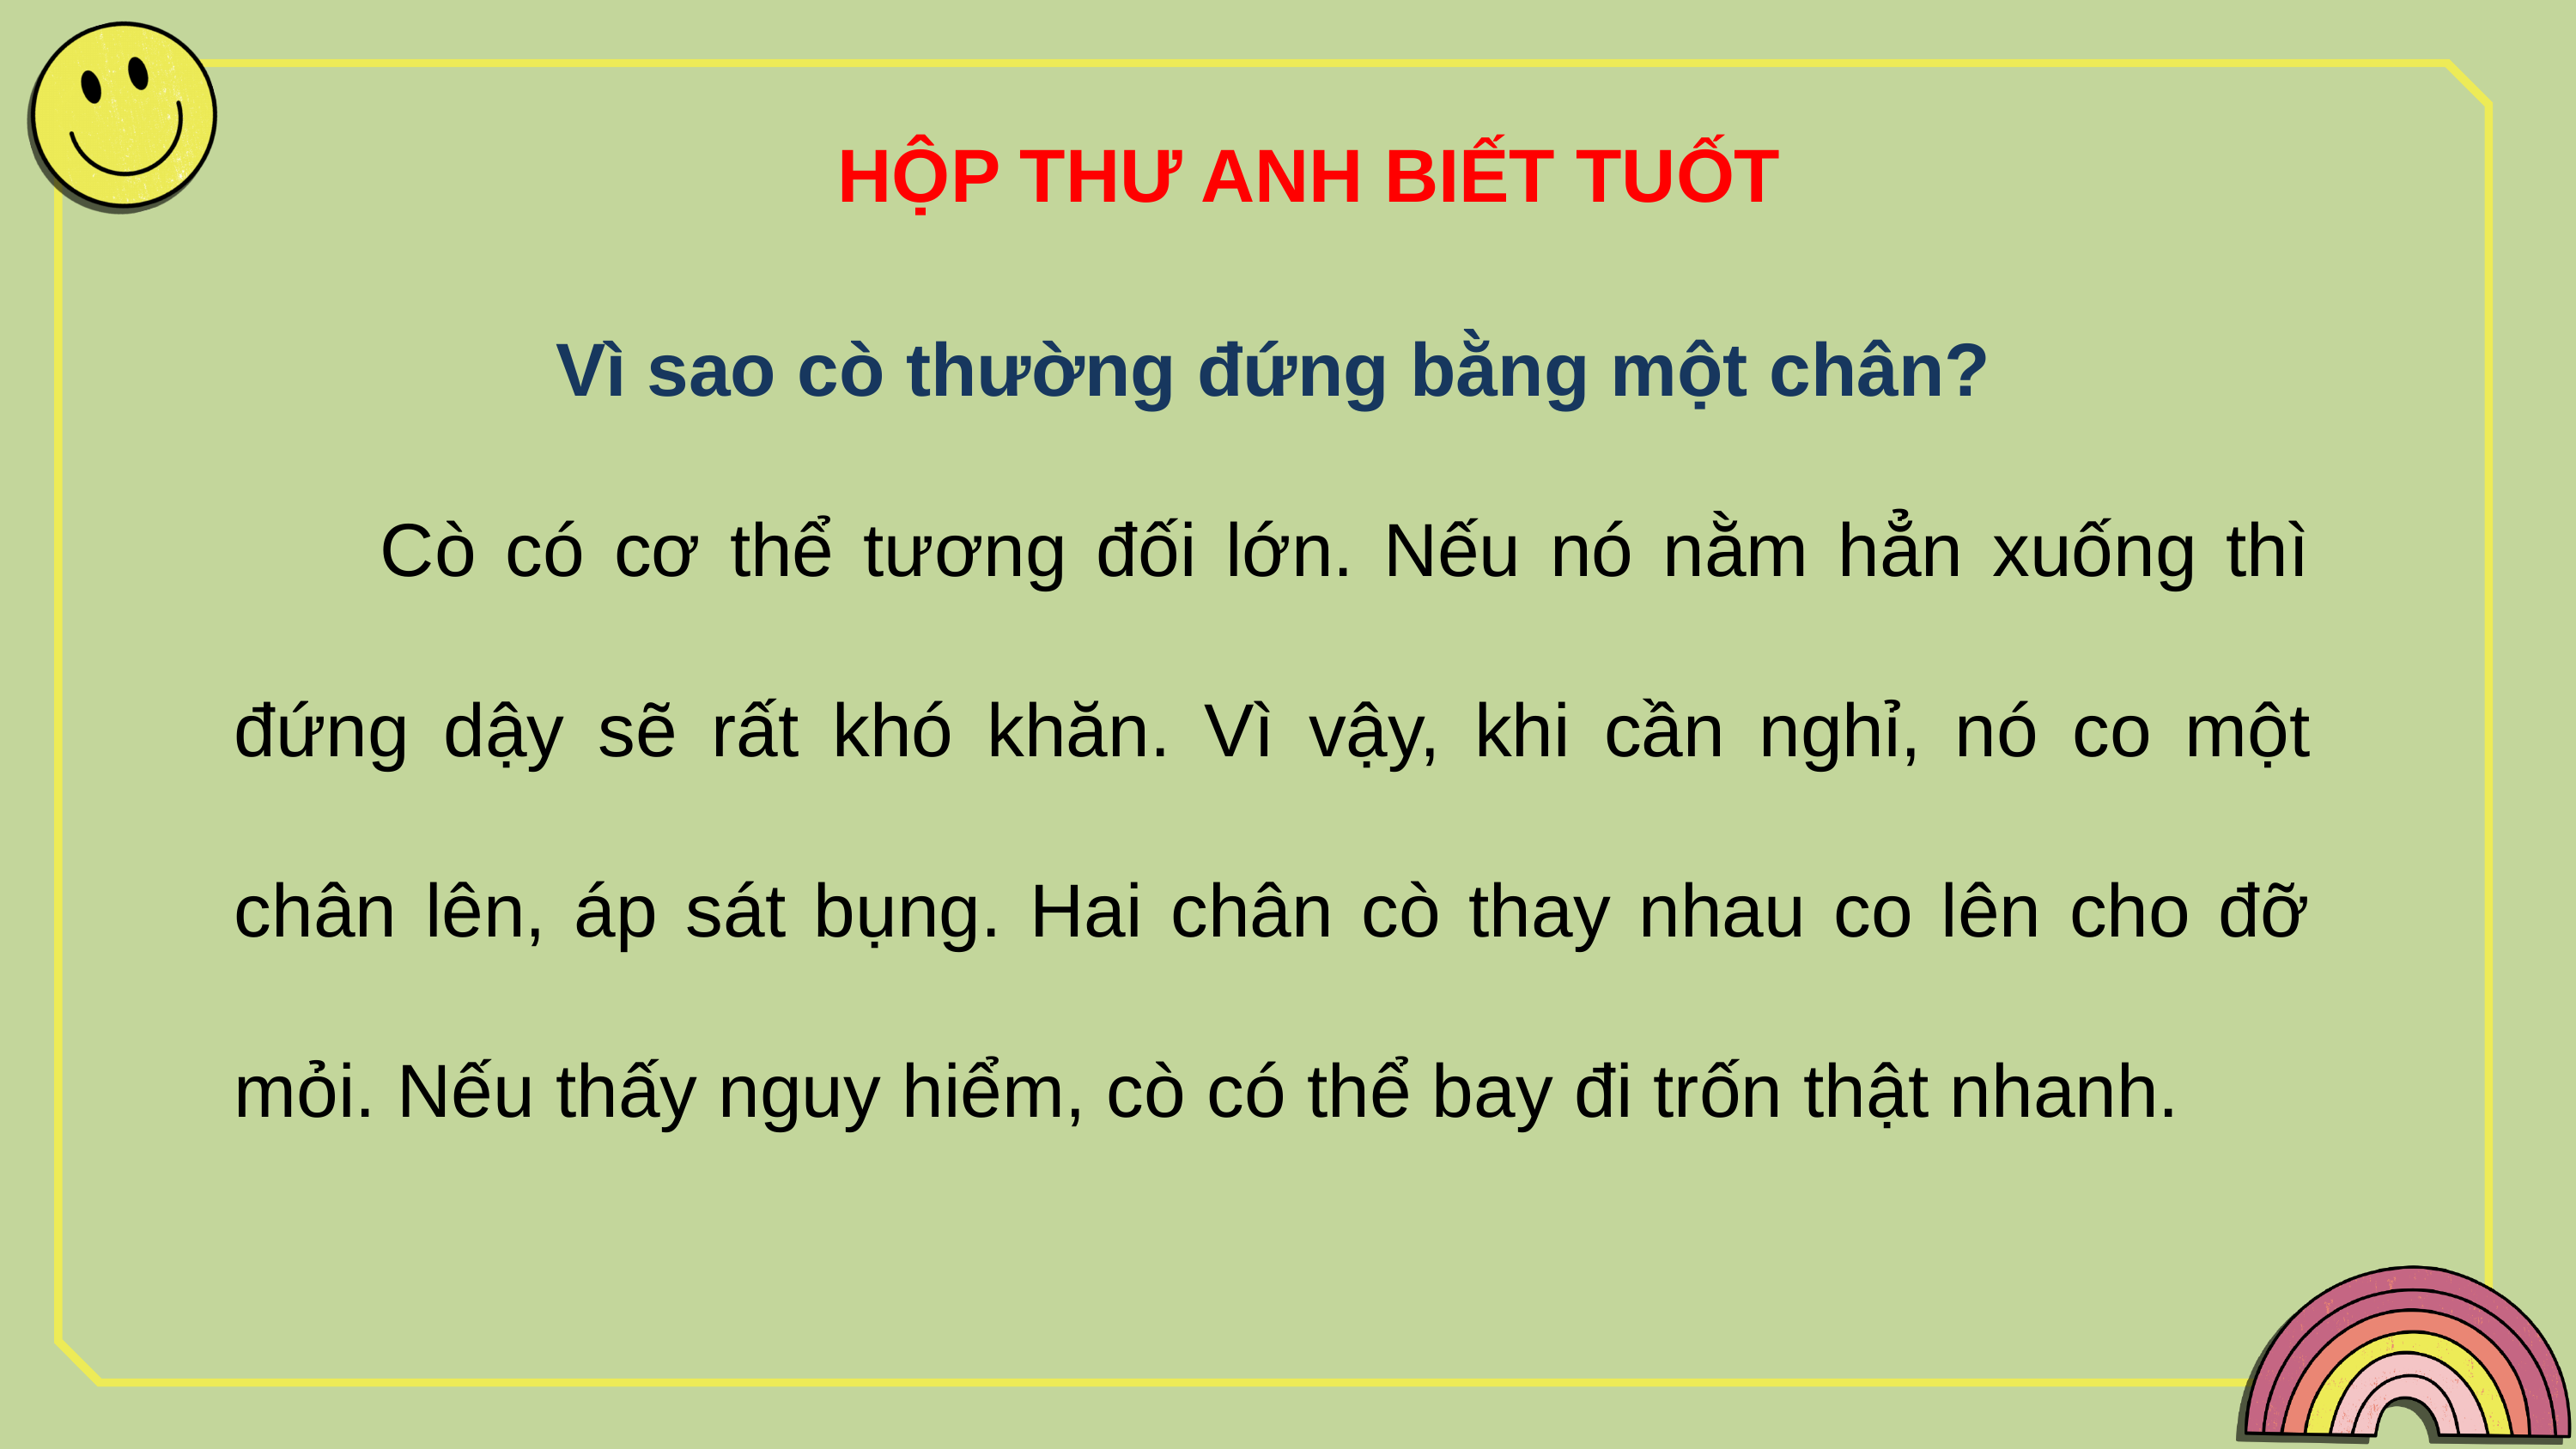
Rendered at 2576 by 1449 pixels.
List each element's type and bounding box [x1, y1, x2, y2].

picture [2236, 1259, 2572, 1446]
picture [4, 0, 218, 221]
text_box [53, 58, 2494, 1387]
